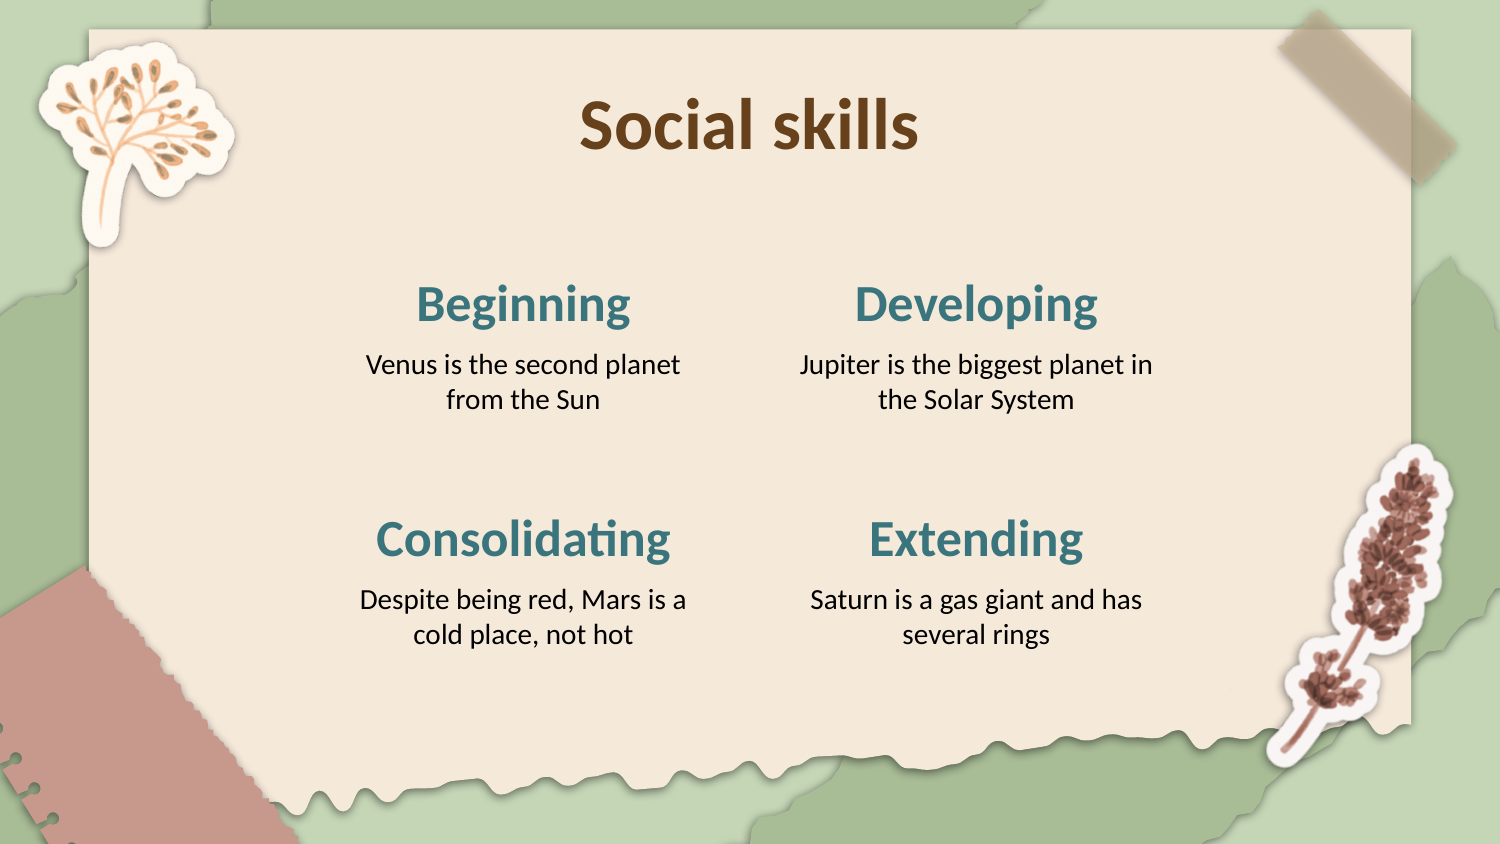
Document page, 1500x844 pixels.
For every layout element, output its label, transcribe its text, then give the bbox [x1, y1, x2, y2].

subtitle Jupiter is the biggest planet in the Solar System [783, 335, 1170, 425]
picture [1207, 424, 1500, 806]
subtitle Saturn is a gas giant and has several rings [783, 570, 1170, 660]
title Developing [783, 265, 1170, 335]
title Consolidating [330, 500, 717, 571]
subtitle Venus is the second planet from the Sun [330, 335, 717, 425]
title Beginning [330, 265, 717, 335]
title Extending [783, 500, 1170, 570]
title Social skills [118, 72, 1382, 167]
picture [0, 0, 237, 295]
subtitle Despite being red, Mars is a cold place, not hot [330, 571, 717, 660]
